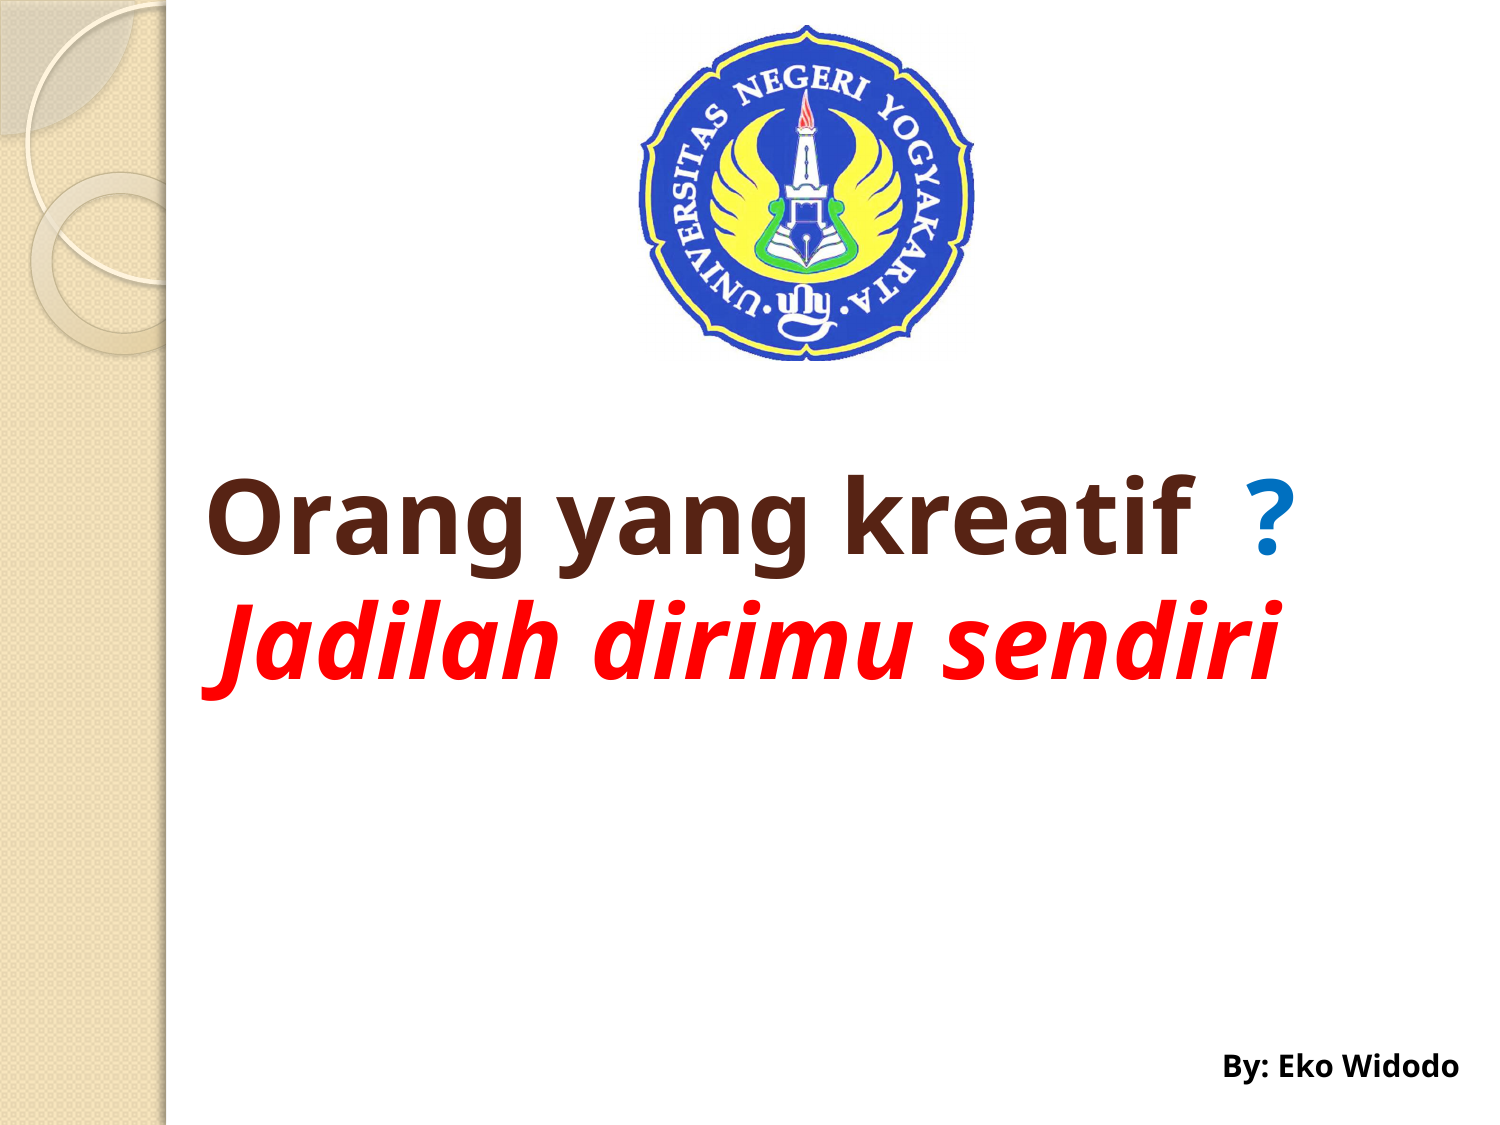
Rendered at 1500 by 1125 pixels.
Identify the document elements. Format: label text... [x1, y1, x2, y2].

picture [637, 24, 976, 362]
footer By: Eko Widodo [1037, 1012, 1475, 1091]
title Orang yang kreatif ? Jadilah dirimu sendiri [75, 275, 1425, 875]
